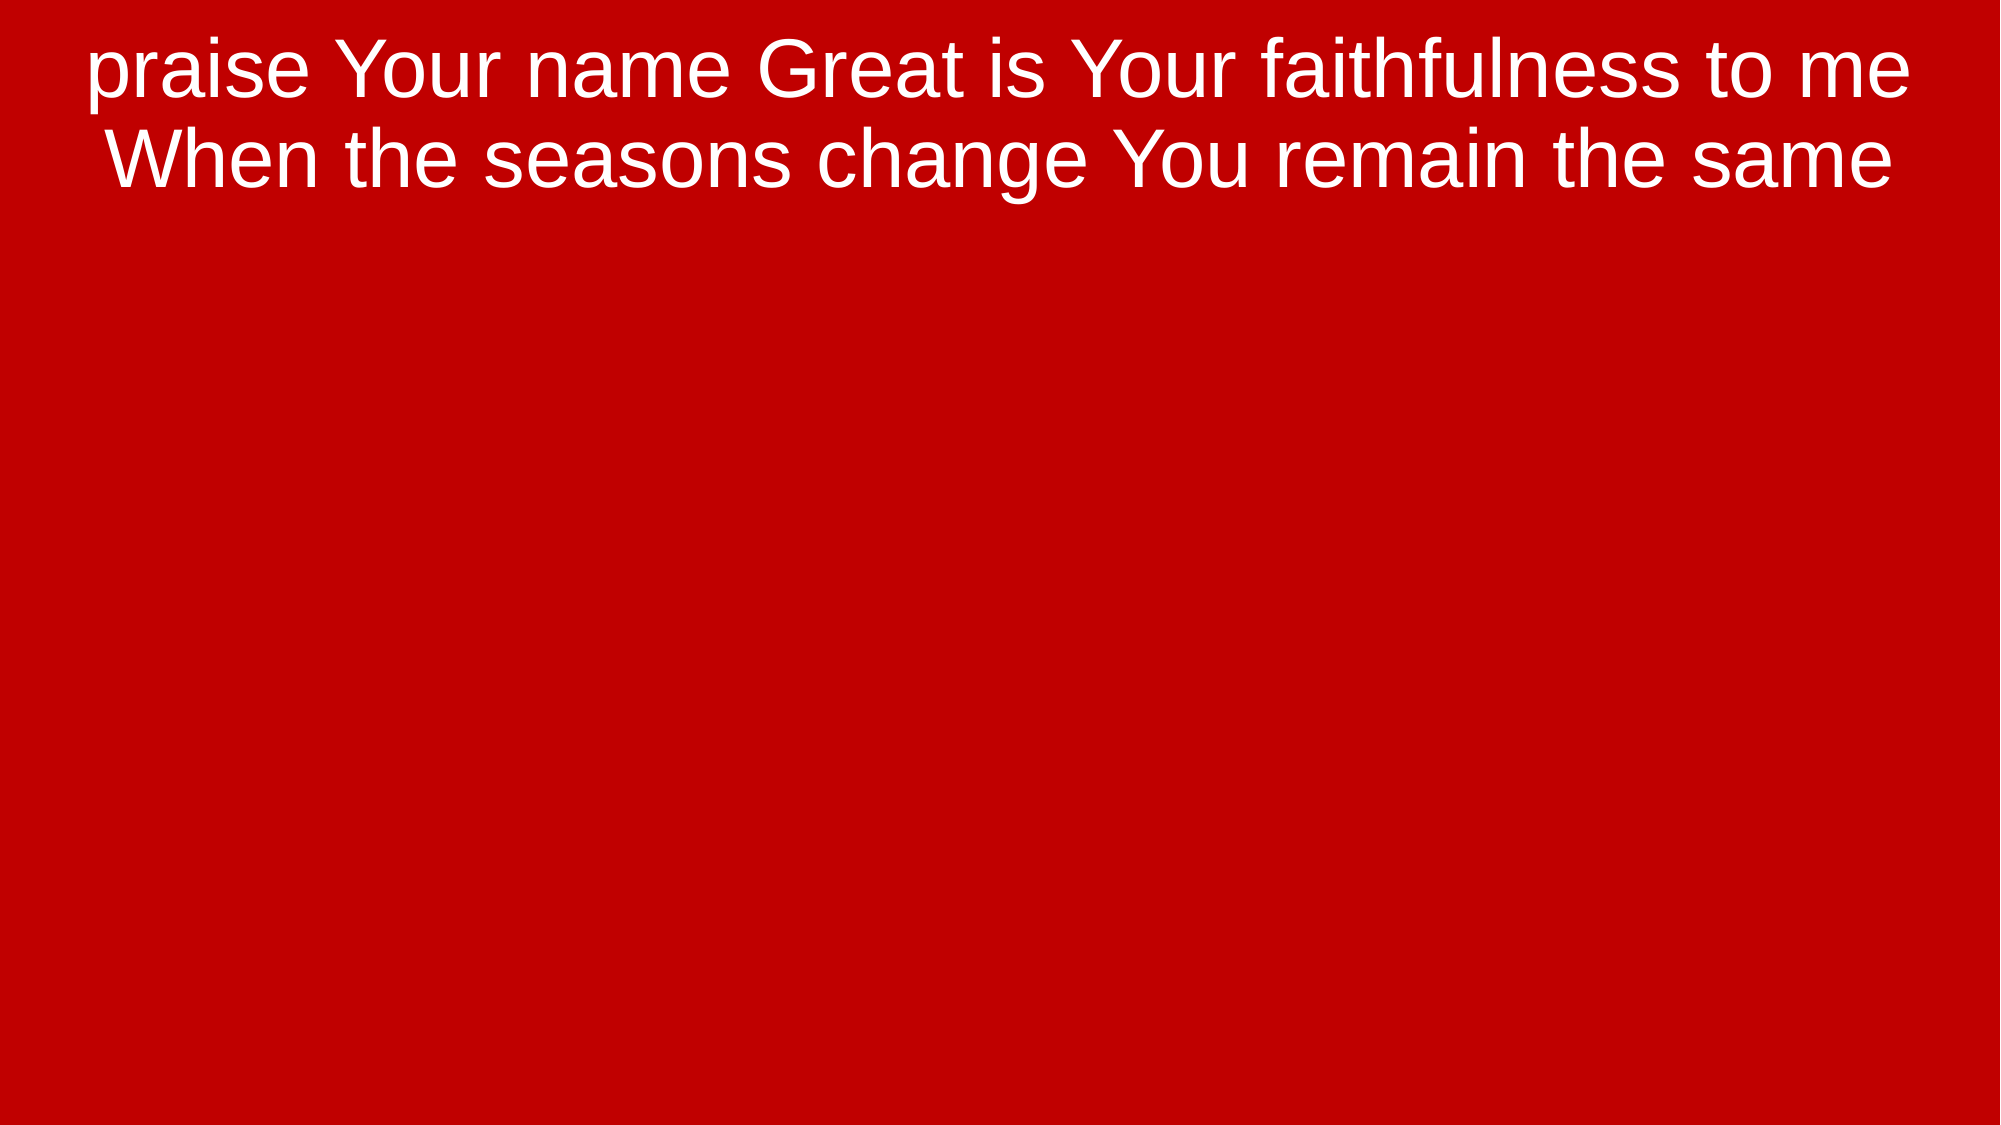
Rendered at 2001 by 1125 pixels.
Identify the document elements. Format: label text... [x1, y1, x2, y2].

list praise Your name Great is Your faithfulness to me When the seasons change You remain the same [0, 18, 2000, 1091]
